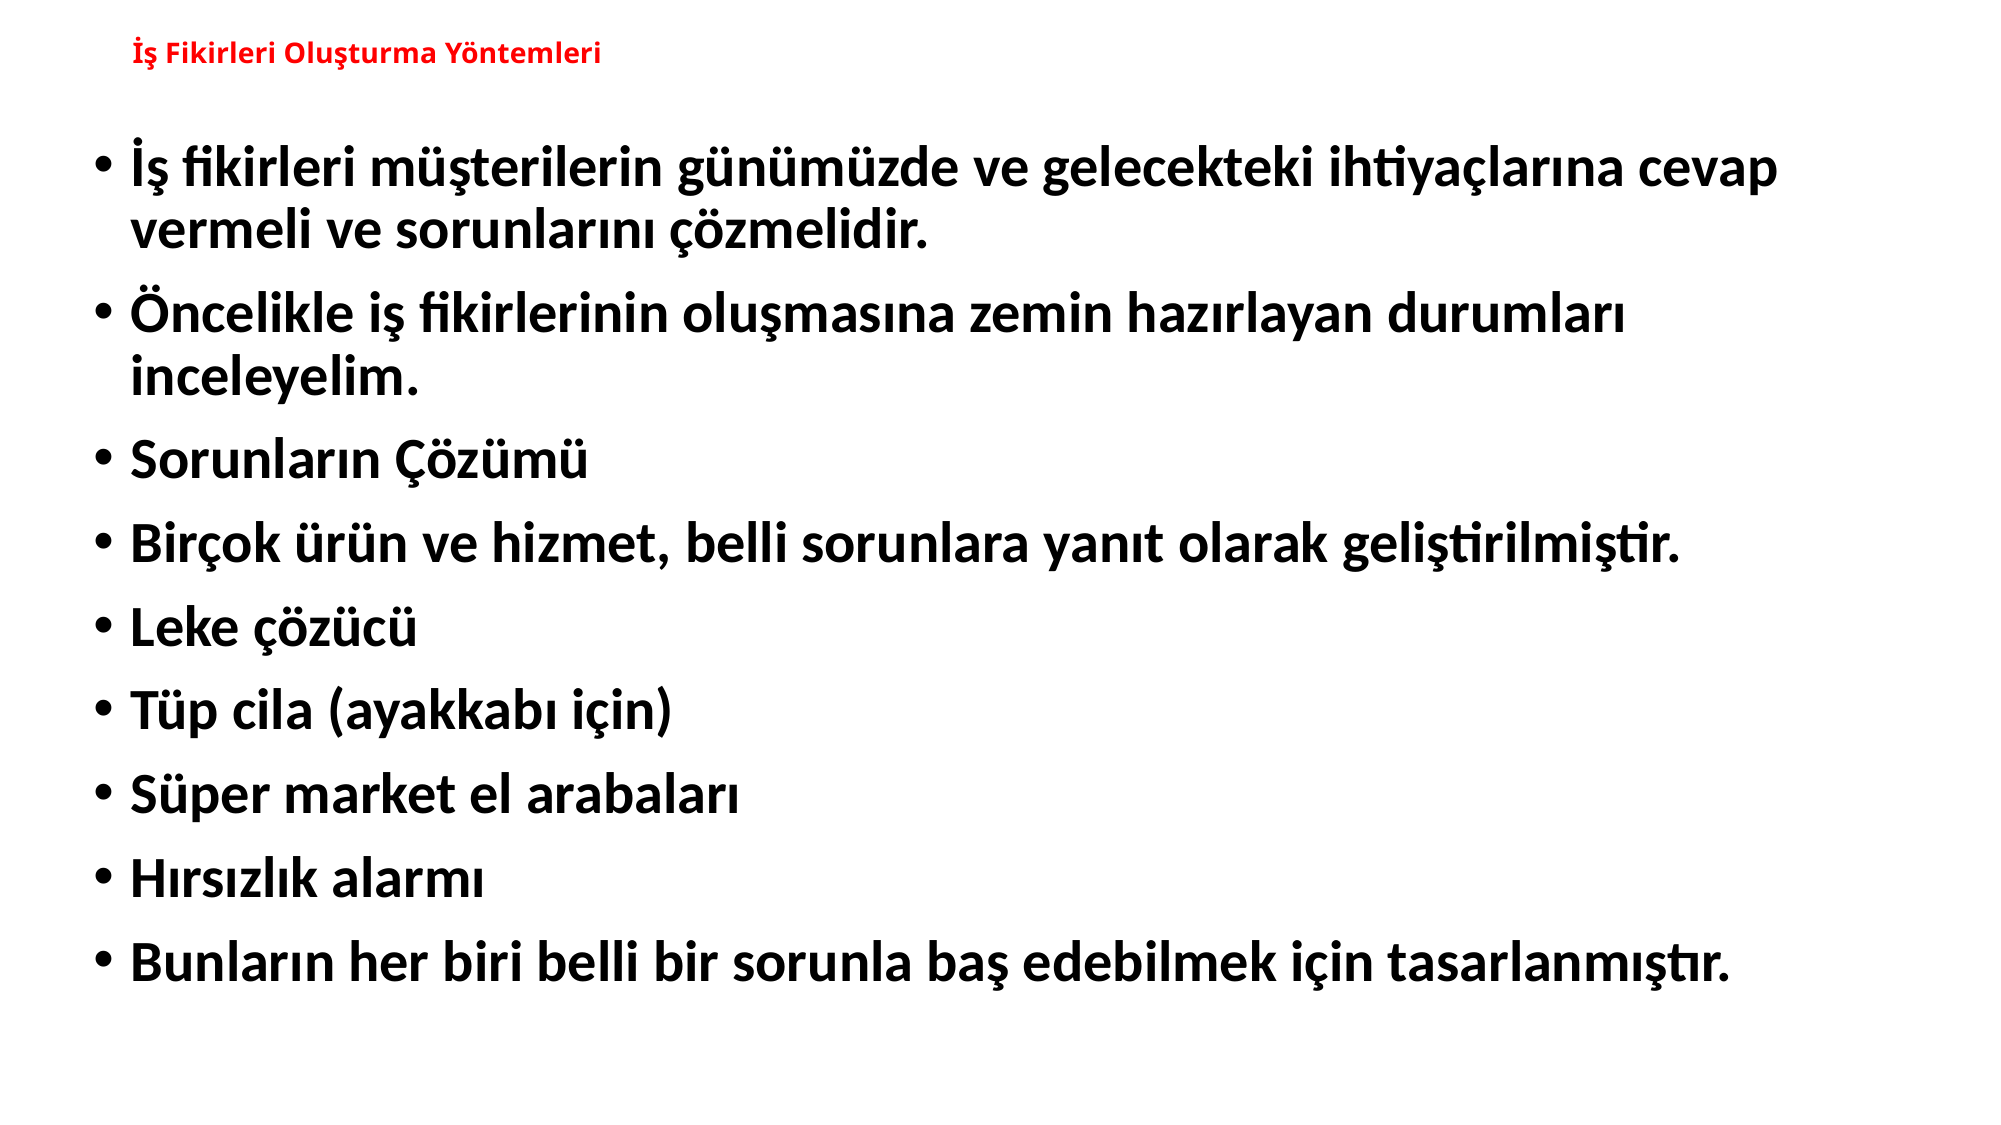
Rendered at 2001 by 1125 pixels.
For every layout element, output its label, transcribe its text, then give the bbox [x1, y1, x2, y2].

list İş fikirleri müşterilerin günümüzde ve gelecekteki ihtiyaçlarına cevap vermeli ve sorunlarını çözmelidir. Öncelikle iş fikirlerinin oluşmasına zemin hazırlayan durumları inceleyelim. Sorunların Çözümü Birçok ürün ve hizmet, belli sorunlara yanıt olarak geliştirilmiştir. Leke çözücü Tüp cila (ayakkabı için) Süper market el arabaları Hırsızlık alarmı Bunların her biri belli bir sorunla baş edebilmek için tasarlanmıştır. [78, 128, 1883, 1125]
title İş Fikirleri Oluşturma Yöntemleri [117, 0, 1863, 112]
